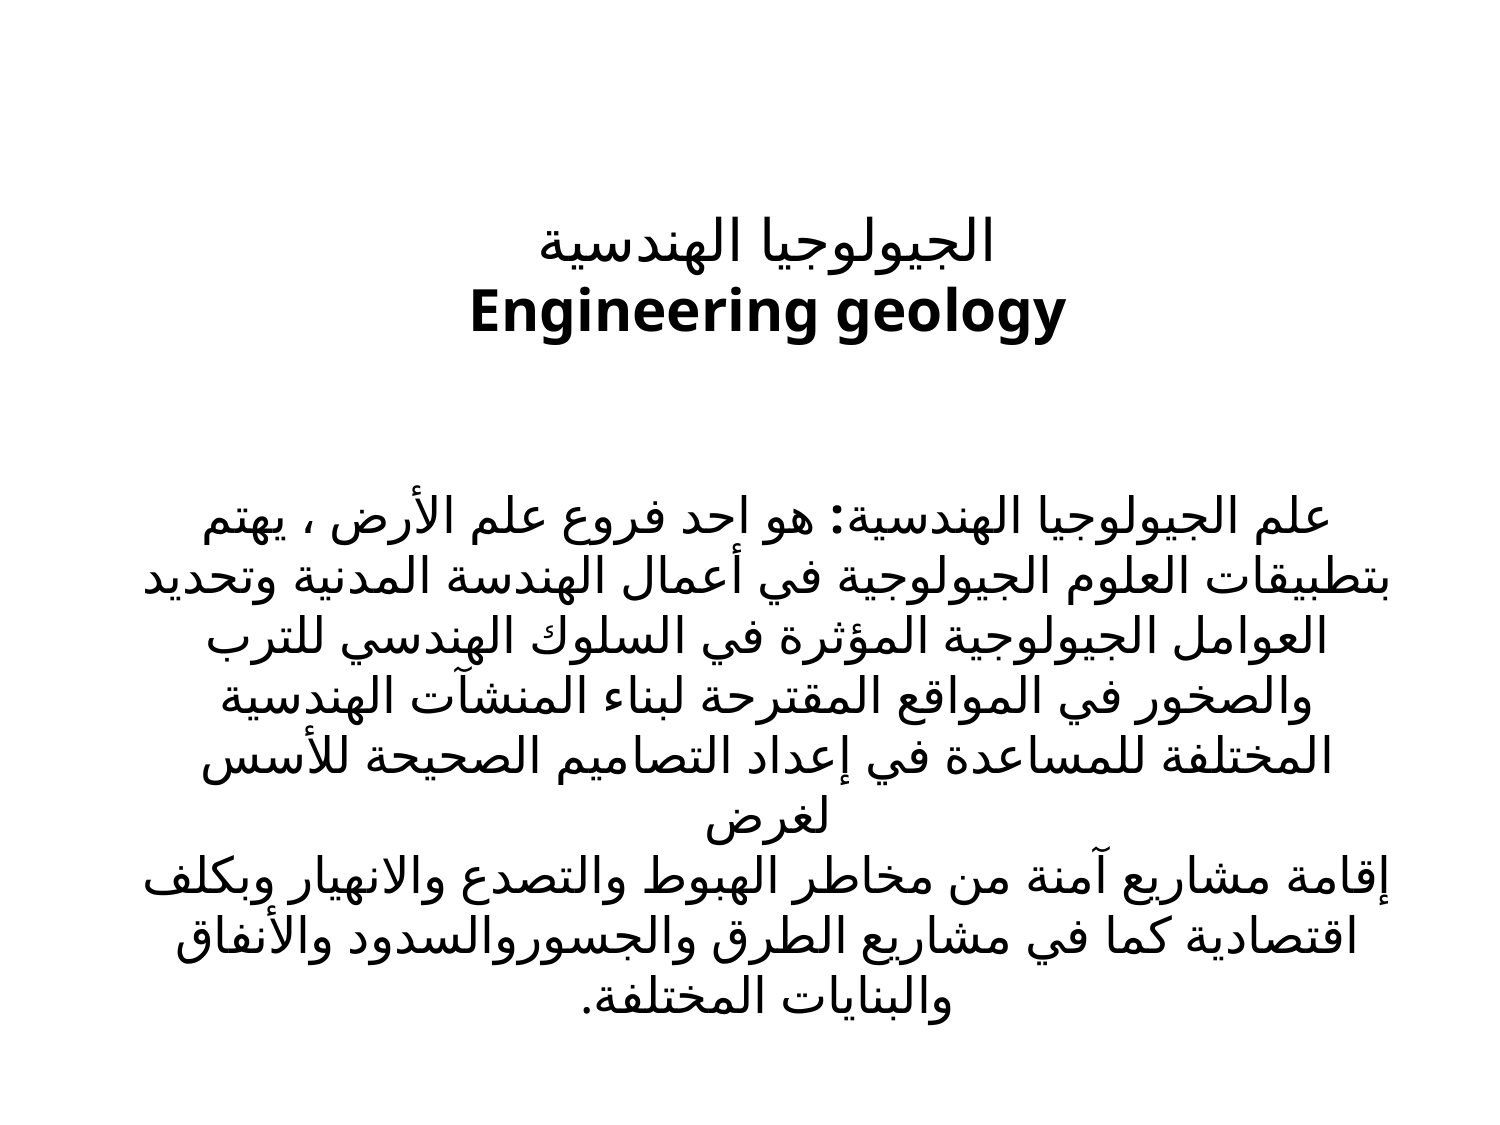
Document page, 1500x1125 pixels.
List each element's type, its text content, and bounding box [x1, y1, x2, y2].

text_box الجيولوجيا الهندسية Engineering geology علم الجيولوجيا الهندسية: هو احد فروع علم الأرض ، يهتم بتطبيقات العلوم الجيولوجية في أعمال الهندسة المدنية وتحديد العوامل الجيولوجية المؤثرة في السلوك الهندسي للترب والصخور في المواقع المقترحة لبناء المنشآت الهندسية المختلفة للمساعدة في إعداد التصاميم الصحيحة للأسس لغرض إقامة مشاريع آمنة من مخاطر الهبوط والتصدع والانهيار وبكلف اقتصادية كما في مشاريع الطرق والجسوروالسدود والأنفاق والبنايات المختلفة. [123, 196, 1412, 1031]
